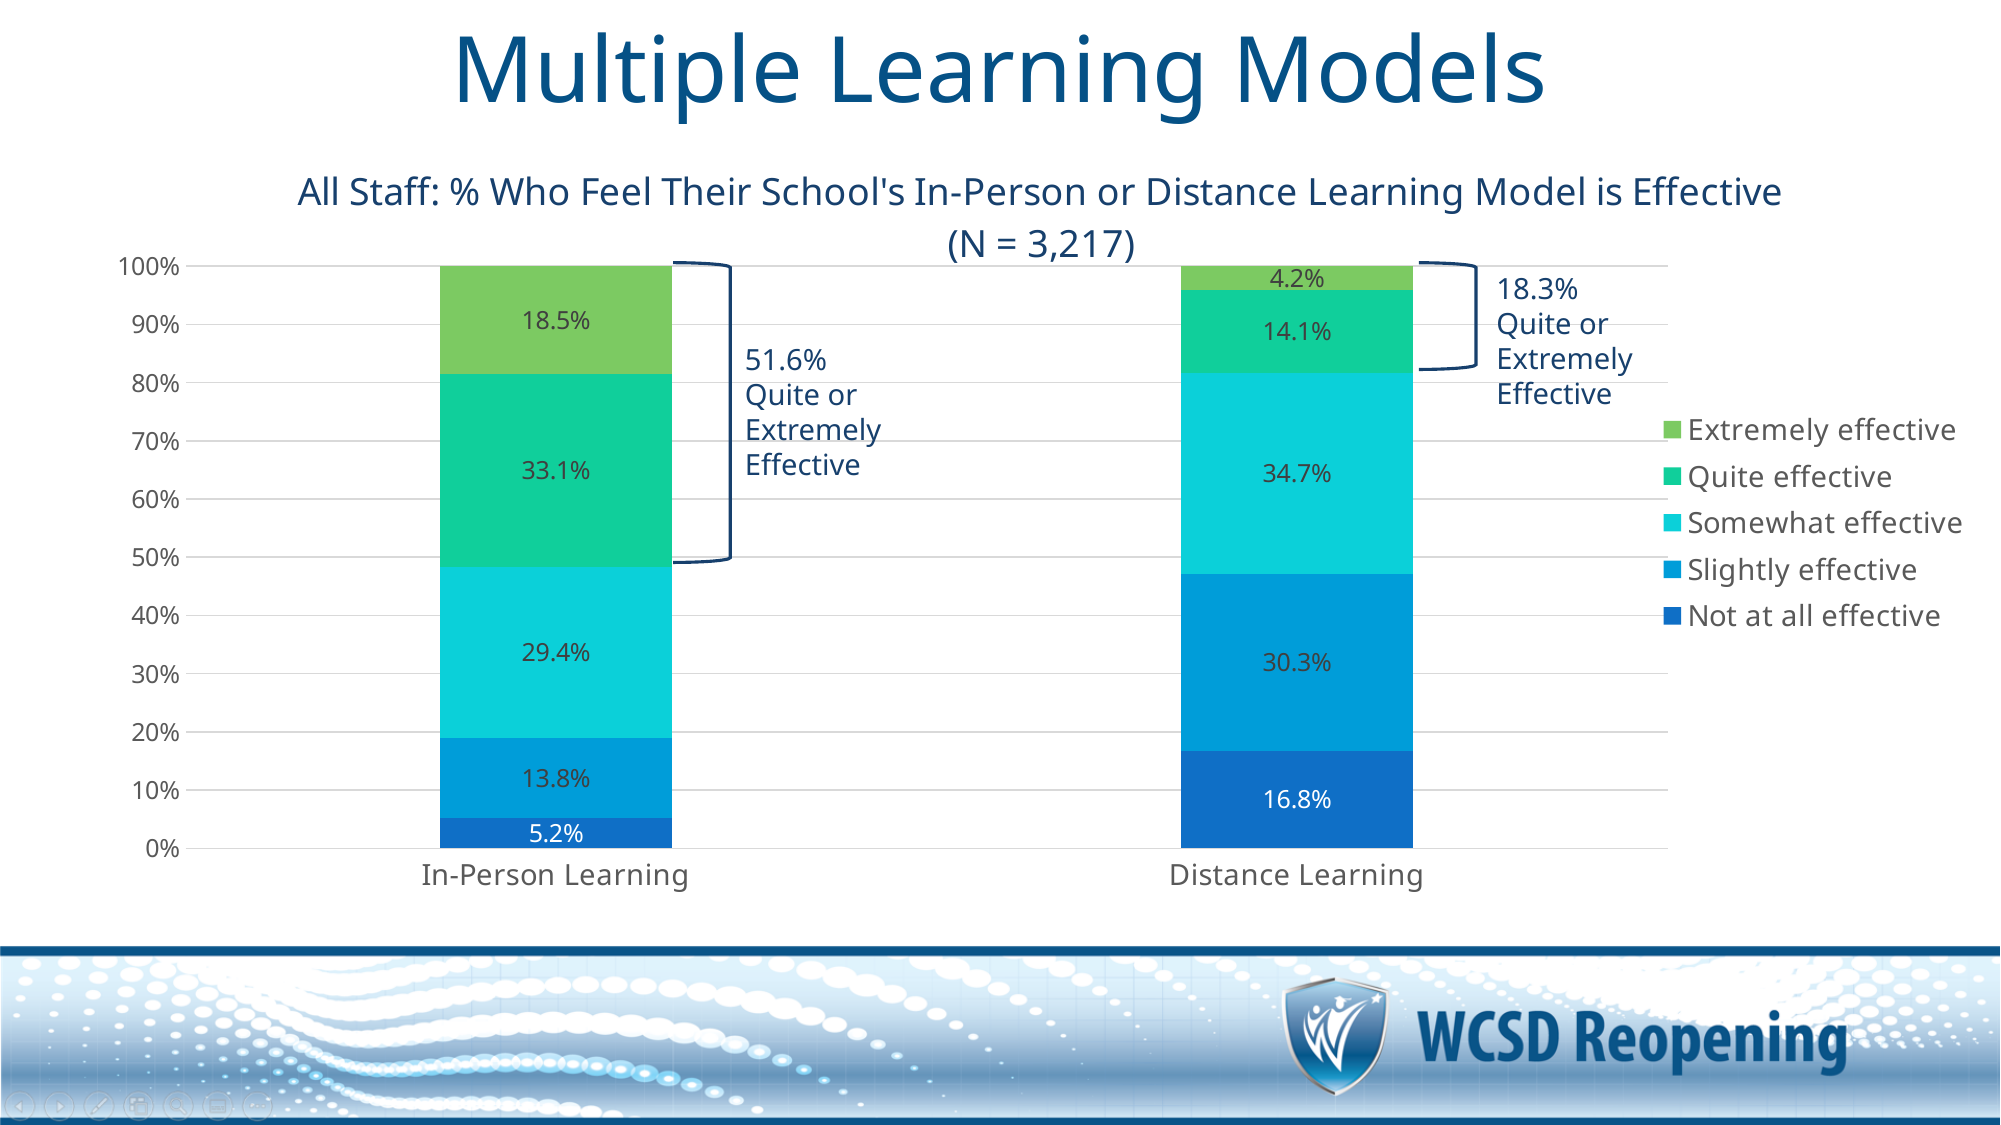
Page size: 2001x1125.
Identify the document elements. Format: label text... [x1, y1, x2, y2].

picture [0, 945, 2000, 1125]
chart [96, 130, 1987, 916]
title Multiple Learning Models [55, 0, 1945, 131]
